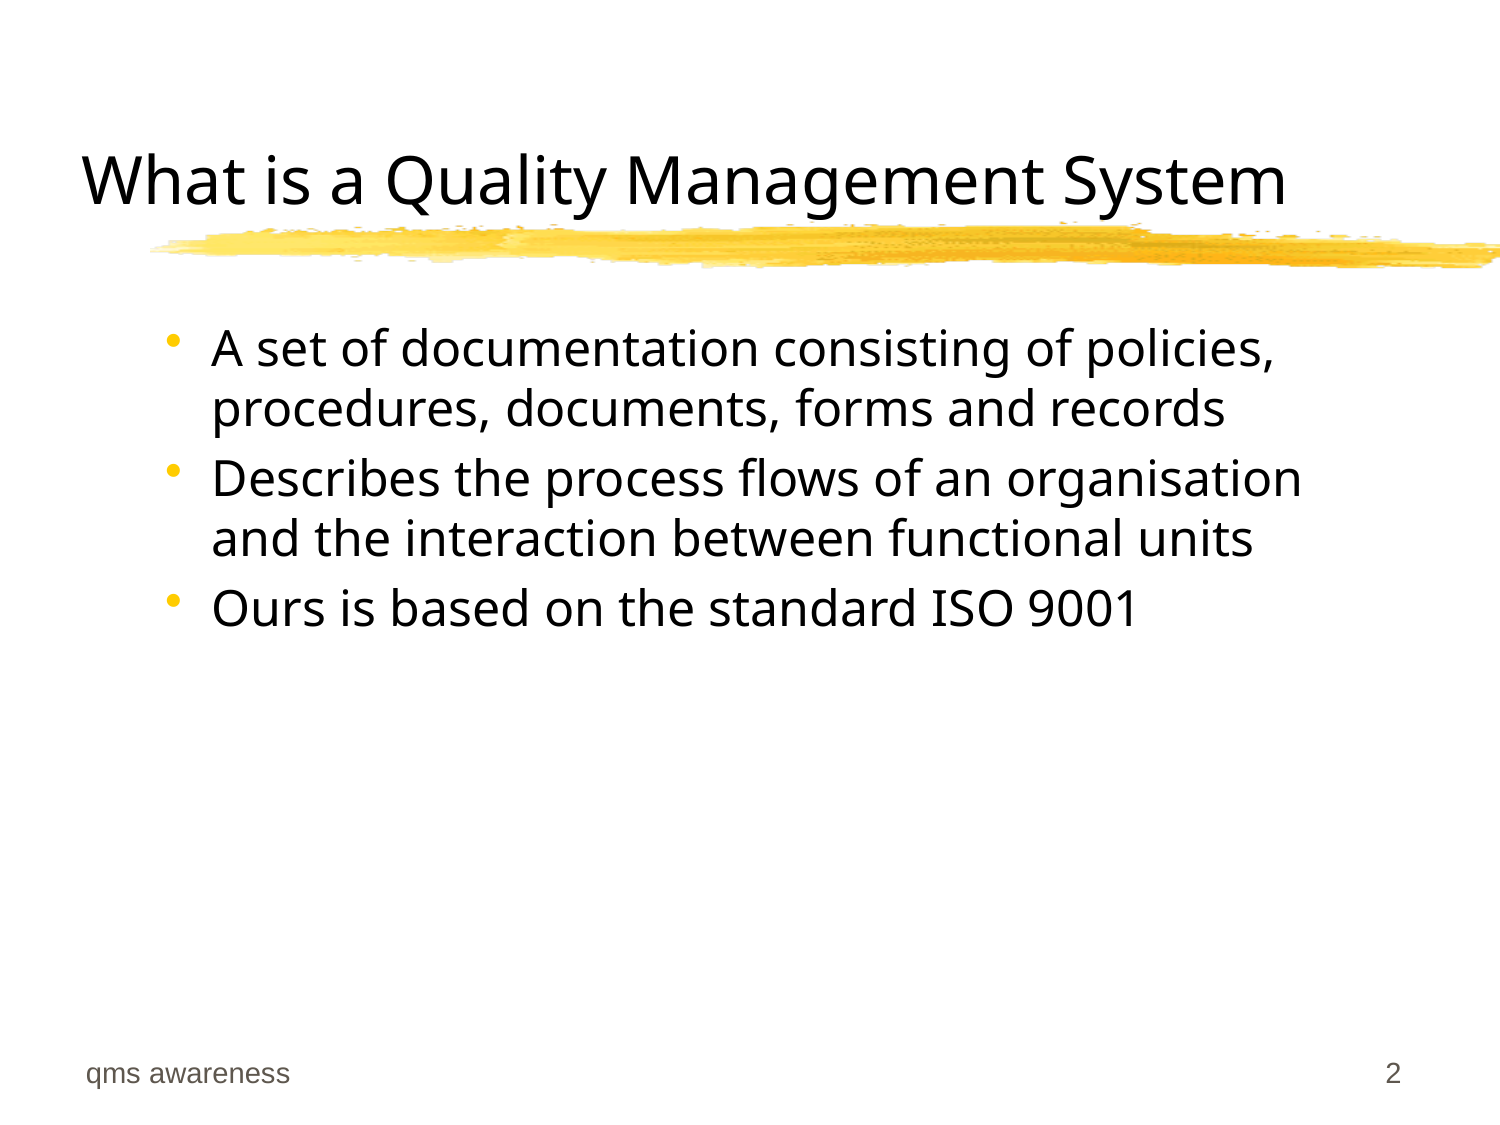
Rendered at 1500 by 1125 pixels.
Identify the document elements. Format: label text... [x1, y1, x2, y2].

list A set of documentation consisting of policies, procedures, documents, forms and records Describes the process flows of an organisation and the interaction between functional units Ours is based on the standard ISO 9001 [75, 309, 1417, 994]
slide_number qms awareness [70, 1021, 384, 1098]
picture [150, 215, 1500, 279]
slide_number 2 [1103, 1021, 1417, 1098]
title What is a Quality Management System [66, 37, 1342, 225]
